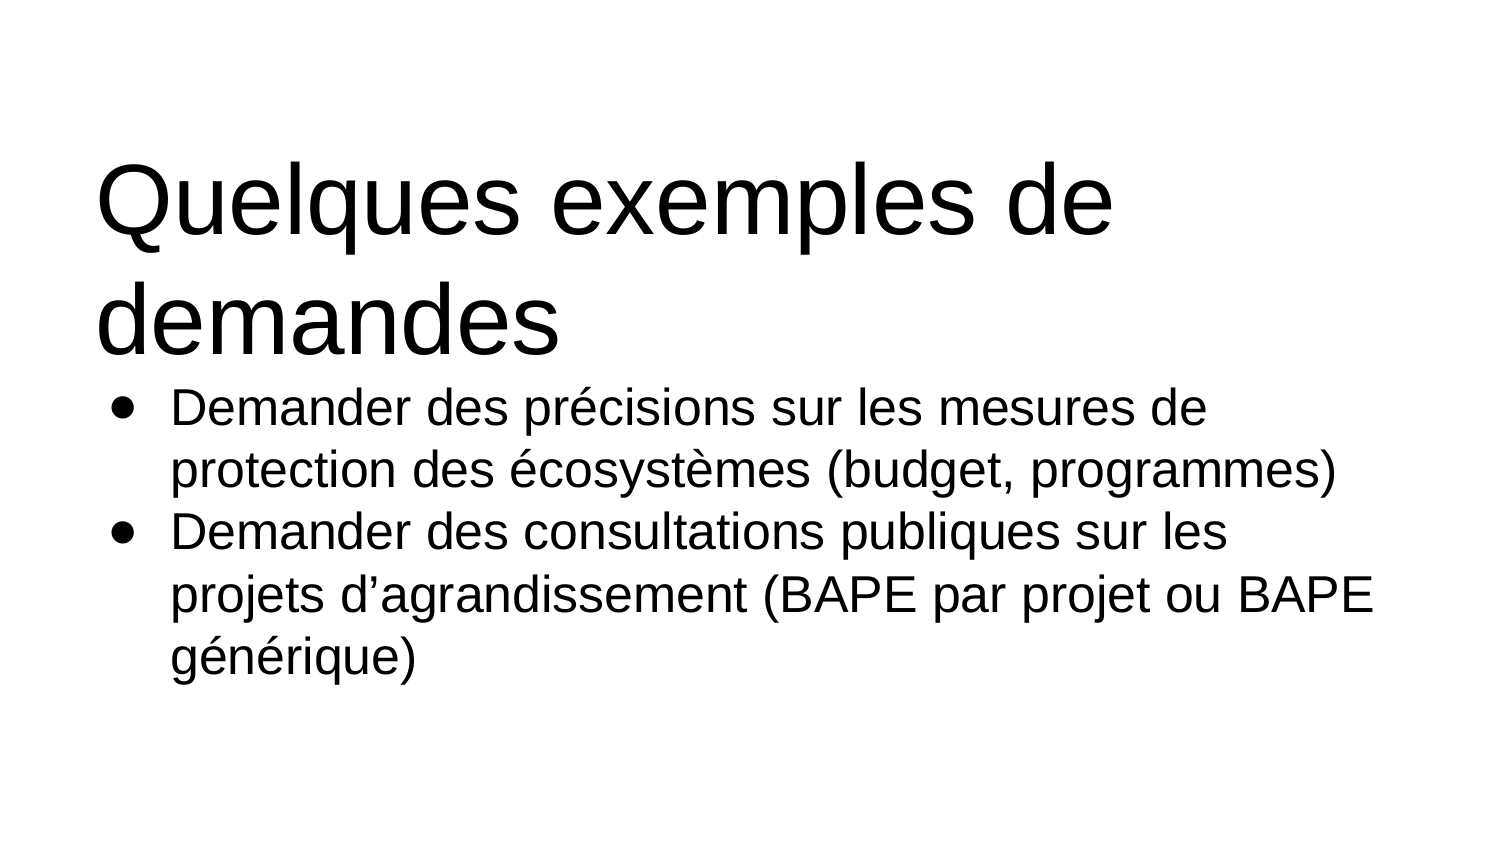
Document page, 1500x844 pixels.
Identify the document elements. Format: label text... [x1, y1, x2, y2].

title Quelques exemples de demandes Demander des précisions sur les mesures de protection des écosystèmes (budget, programmes) Demander des consultations publiques sur les projets d’agrandissement (BAPE par projet ou BAPE générique) [80, 73, 1400, 745]
